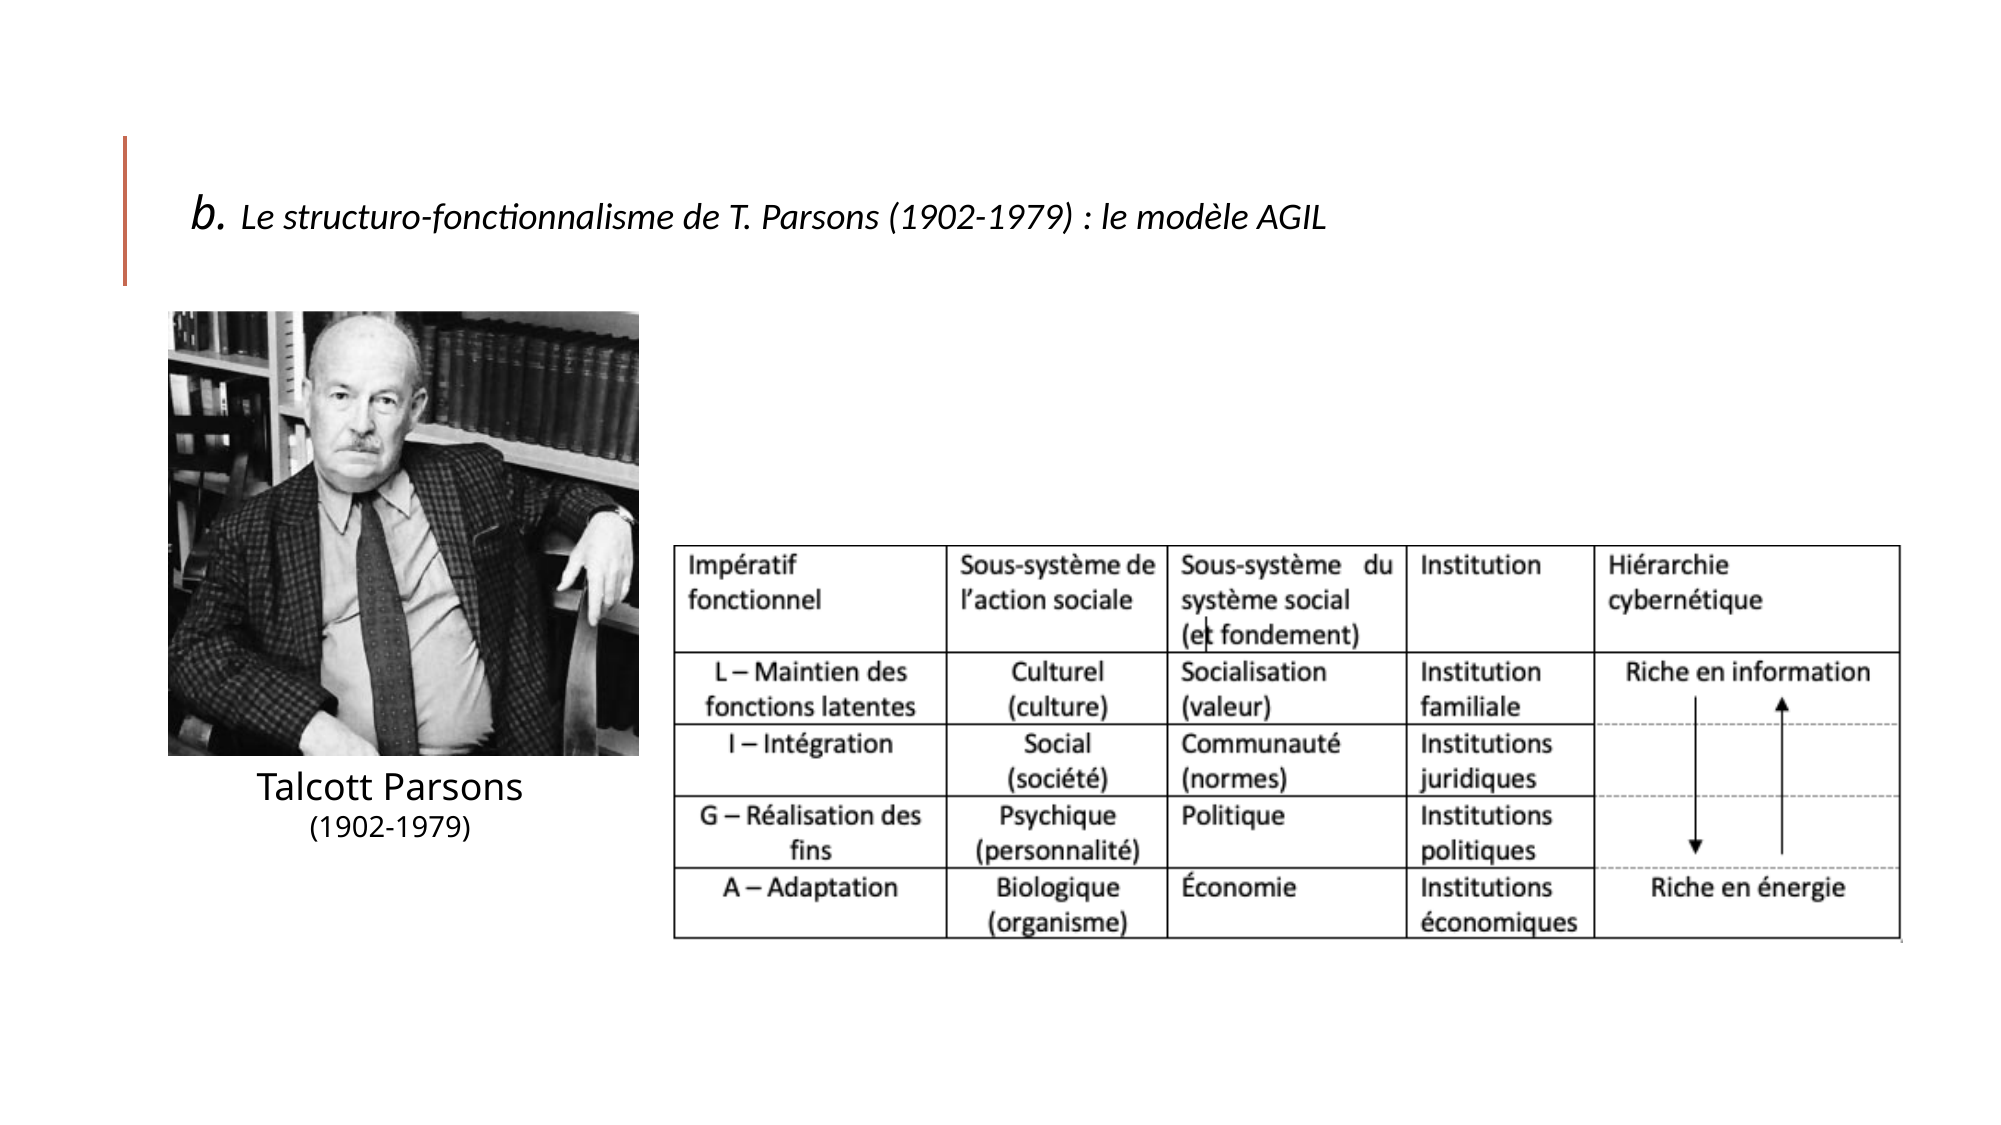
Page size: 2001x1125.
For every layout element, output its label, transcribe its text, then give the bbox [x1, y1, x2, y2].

text_box Talcott Parsons (1902-1979) [241, 763, 539, 851]
list b. Le structuro-fonctionnalisme de T. Parsons (1902-1979) : le modèle AGIL [168, 182, 1763, 1035]
picture [671, 545, 1903, 943]
picture [167, 309, 639, 756]
